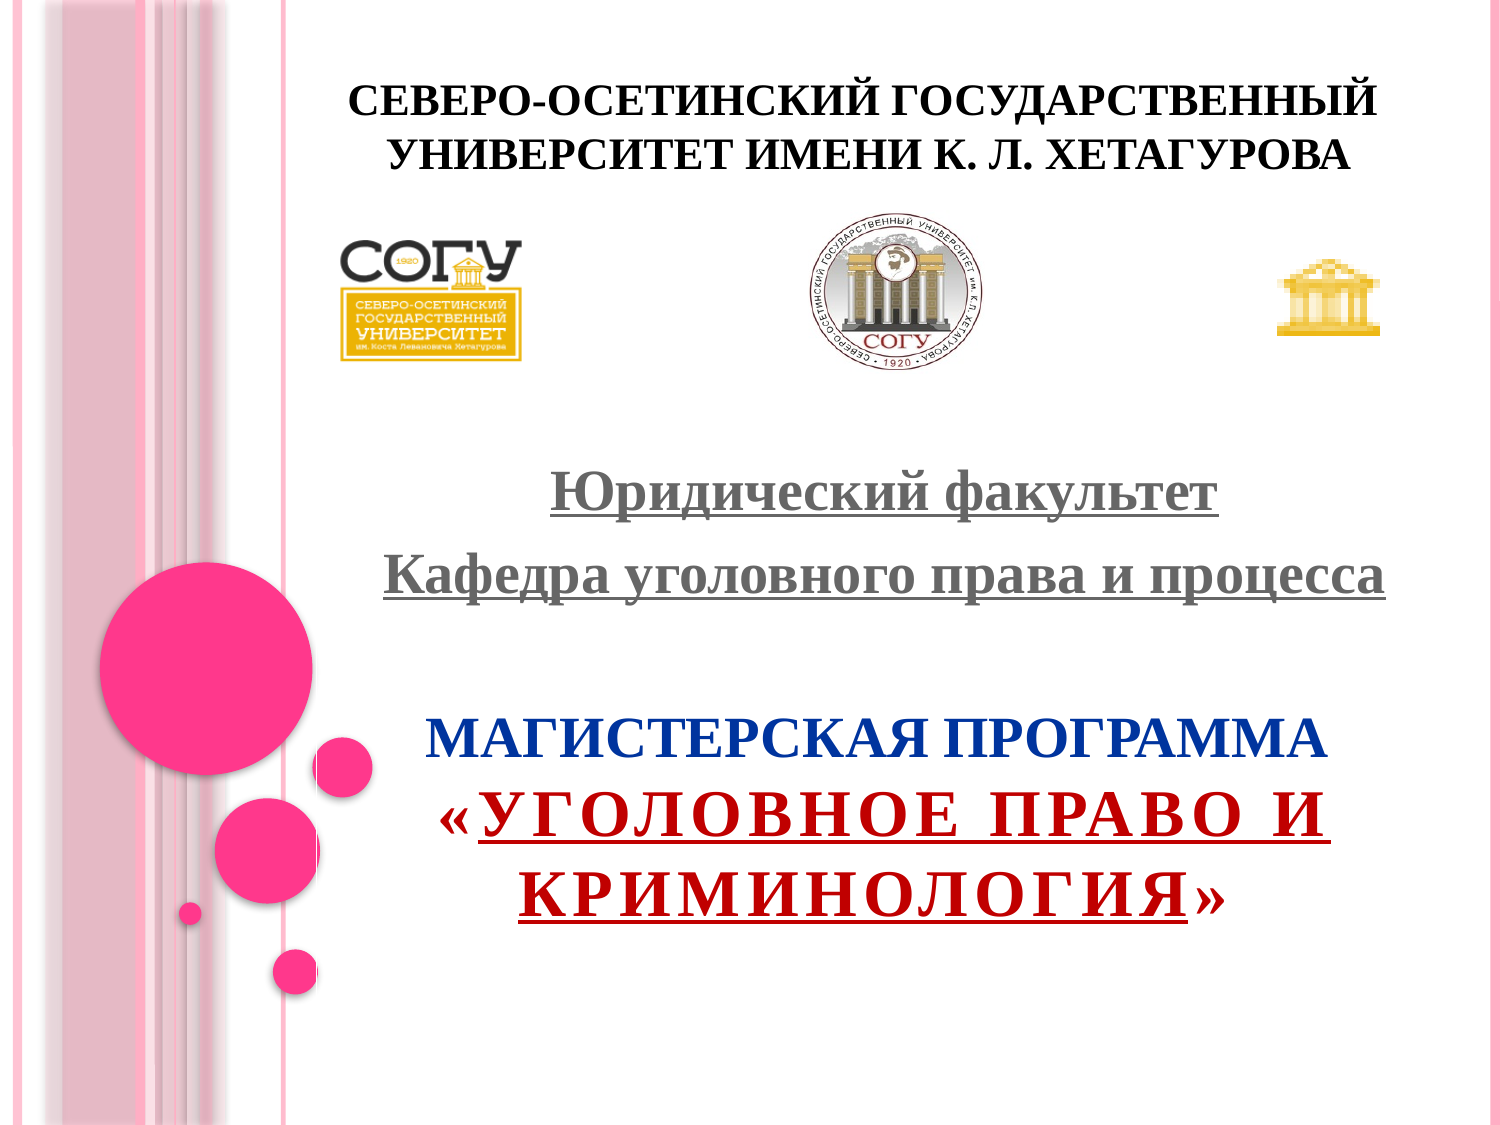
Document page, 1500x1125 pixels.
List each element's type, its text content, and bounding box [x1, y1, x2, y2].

title Северо-Осетинский государственный университет имени К. Л. Хетагурова [300, 37, 1438, 186]
picture [1229, 233, 1406, 385]
subtitle Юридический факультет Кафедра уголовного права и процесса МАГИСТЕРСКАЯ ПРОГРАММА «УГОЛОВНОЕ ПРАВО И КРИМИНОЛОГИЯ» [316, 387, 1453, 1063]
picture [336, 211, 526, 388]
picture [808, 210, 985, 374]
